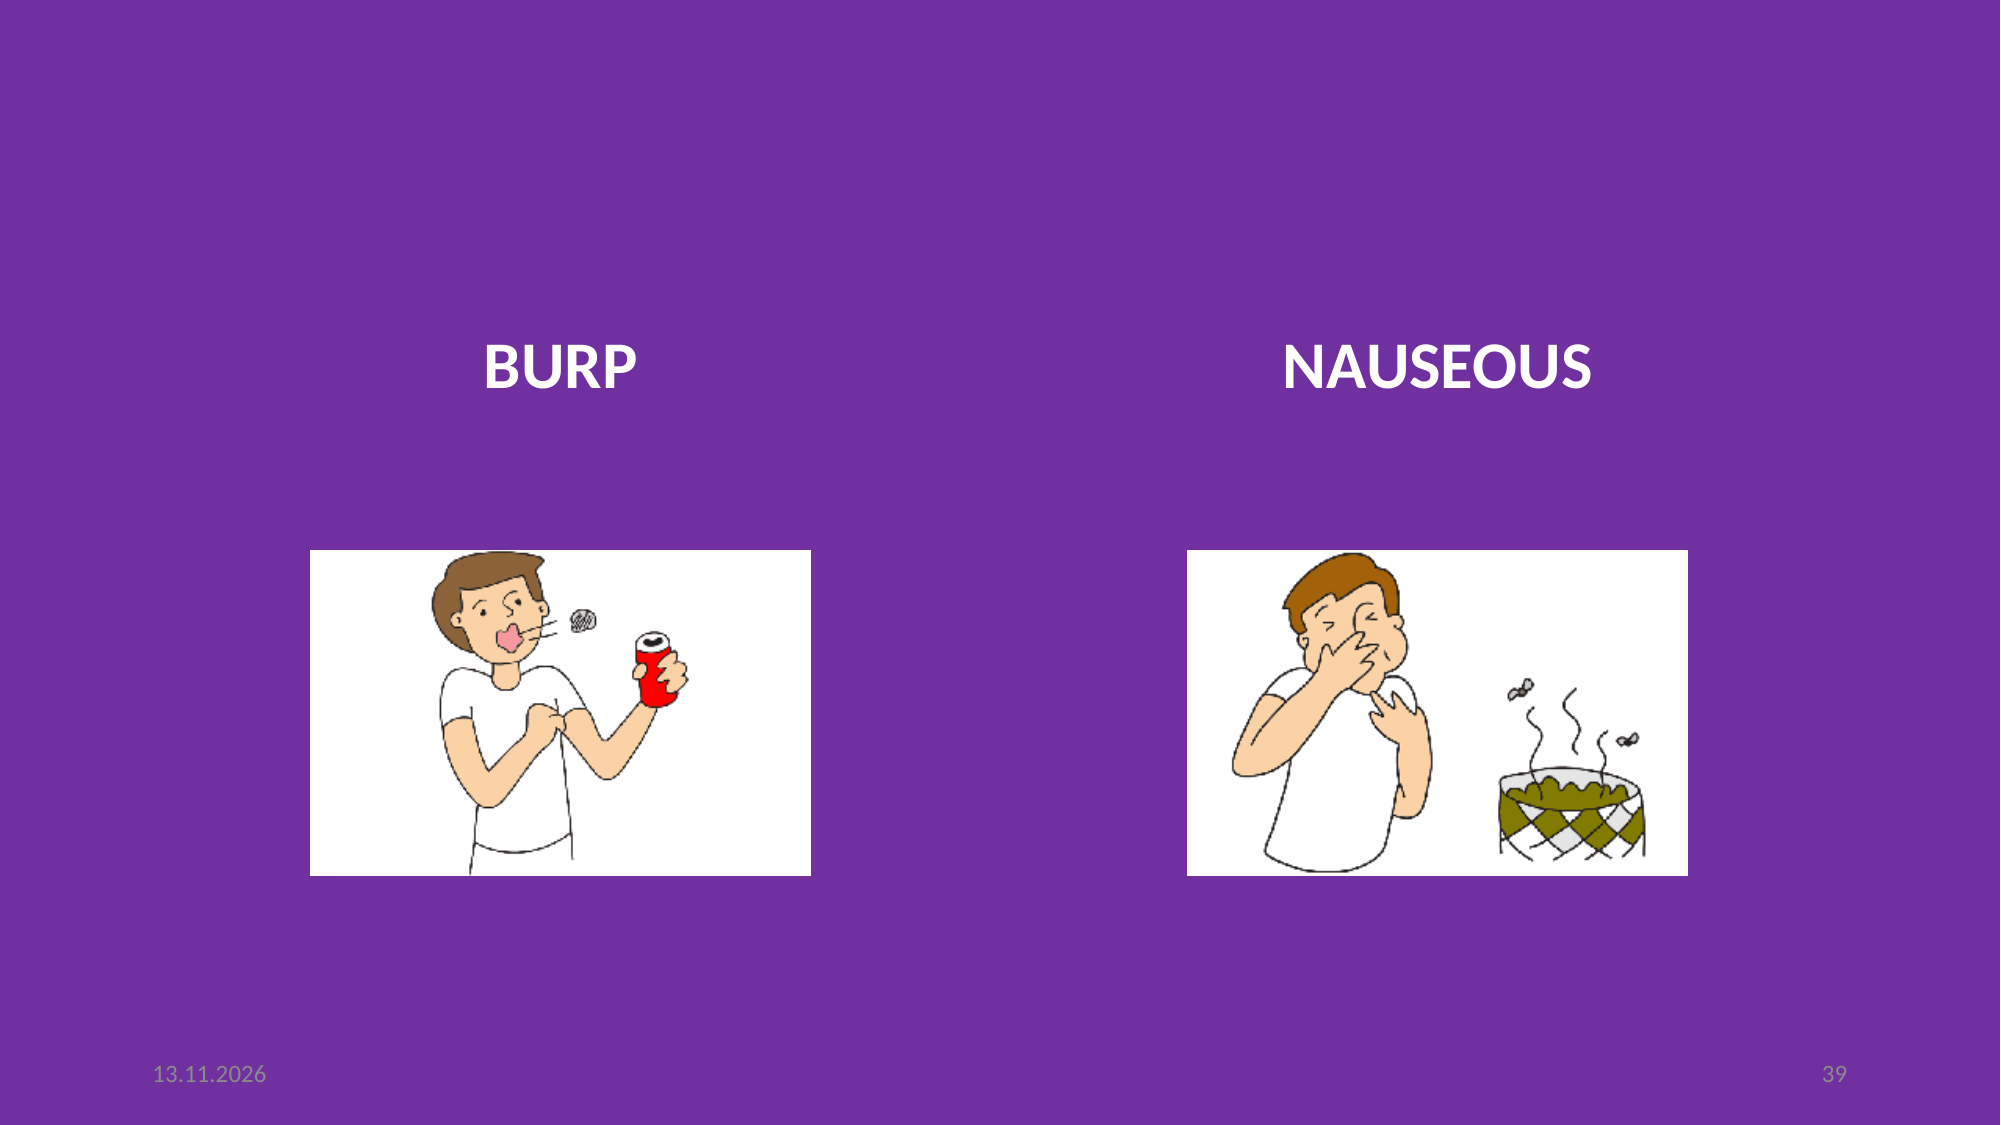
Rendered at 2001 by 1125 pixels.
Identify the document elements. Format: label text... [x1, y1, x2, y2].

list NAUSEOUS [1012, 275, 1863, 411]
slide_number 39 [1412, 1042, 1863, 1103]
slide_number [137, 1042, 588, 1103]
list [310, 550, 811, 876]
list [1187, 550, 1688, 876]
list BURP [137, 275, 984, 411]
